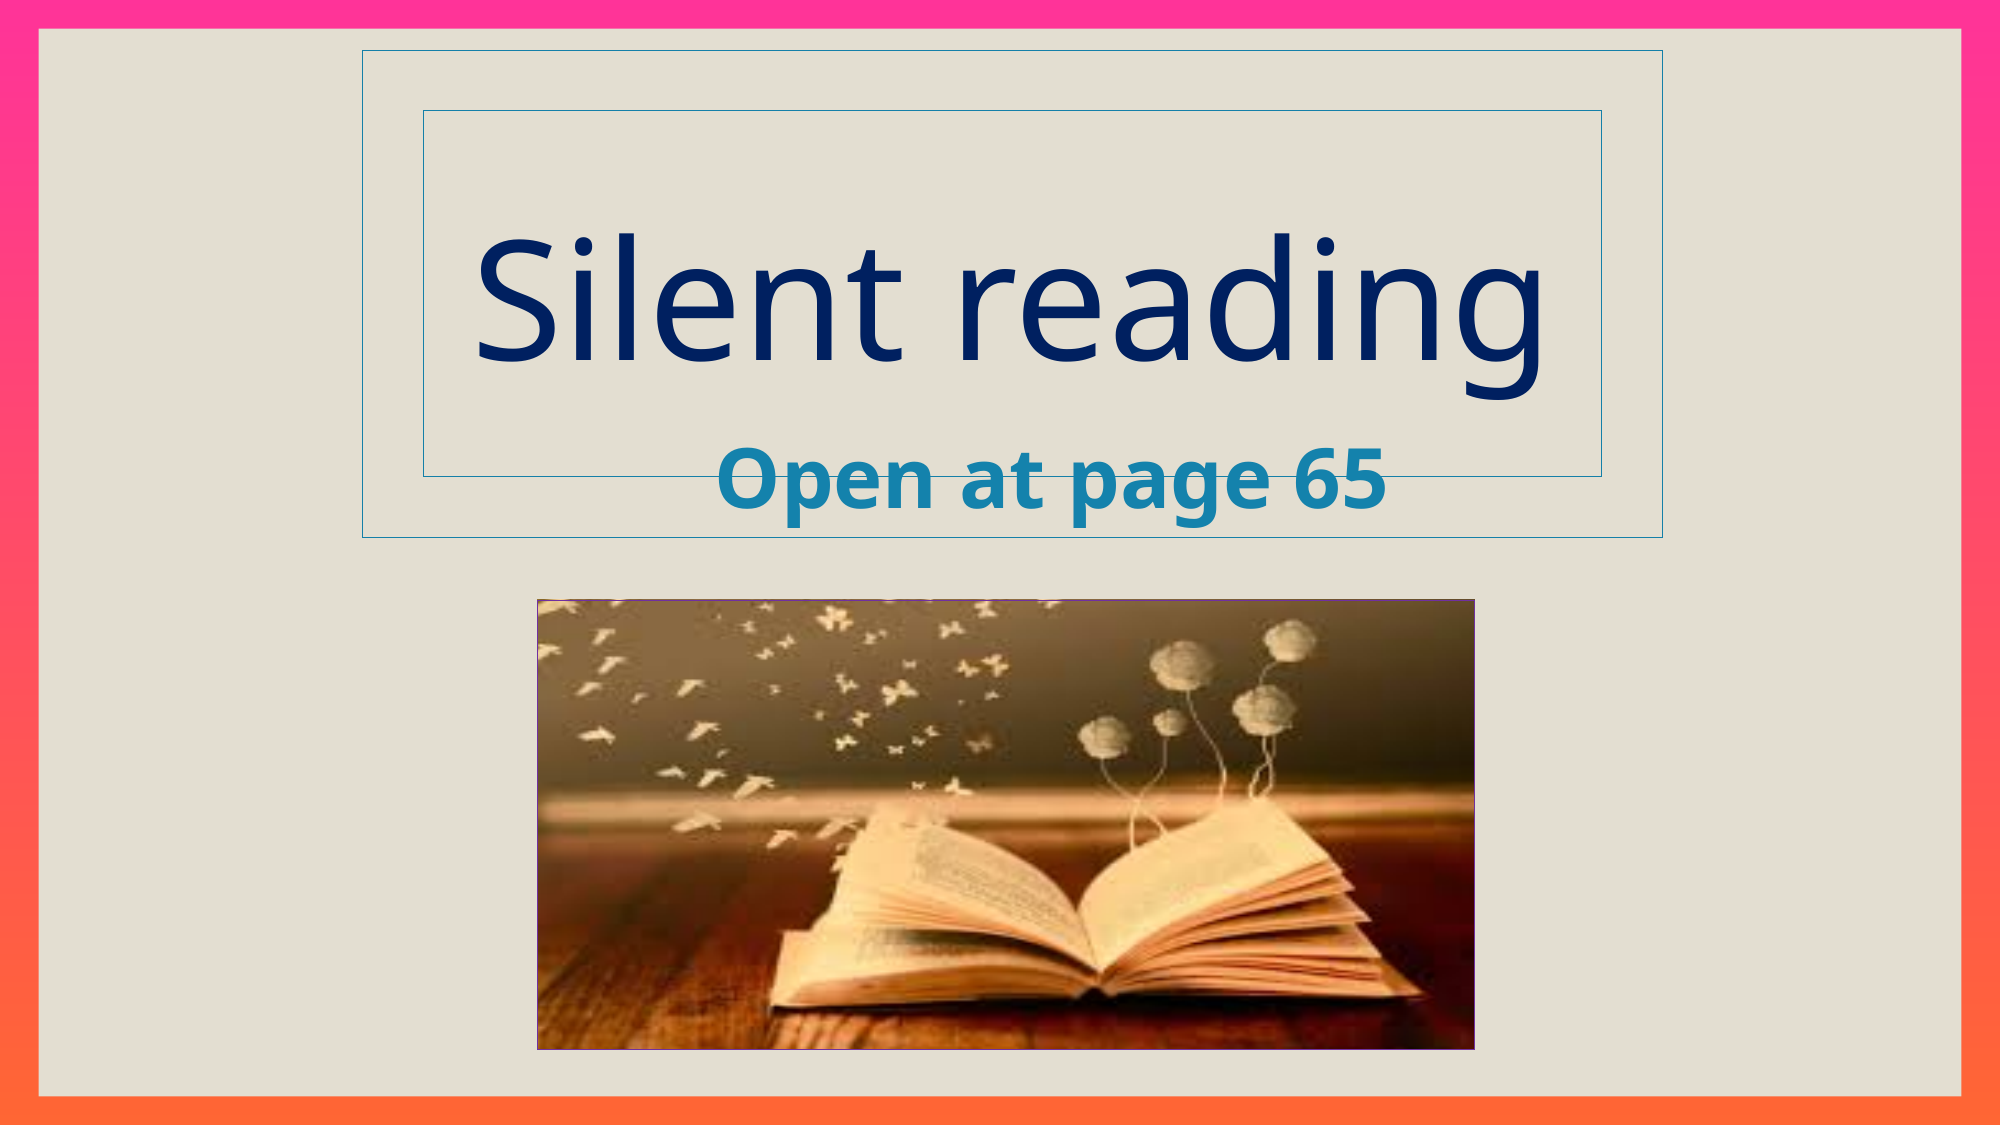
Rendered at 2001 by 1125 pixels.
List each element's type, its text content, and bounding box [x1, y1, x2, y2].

picture [537, 599, 1475, 1050]
text_box Open at page 65 [699, 417, 1500, 533]
text_box Silent reading [361, 49, 1663, 539]
